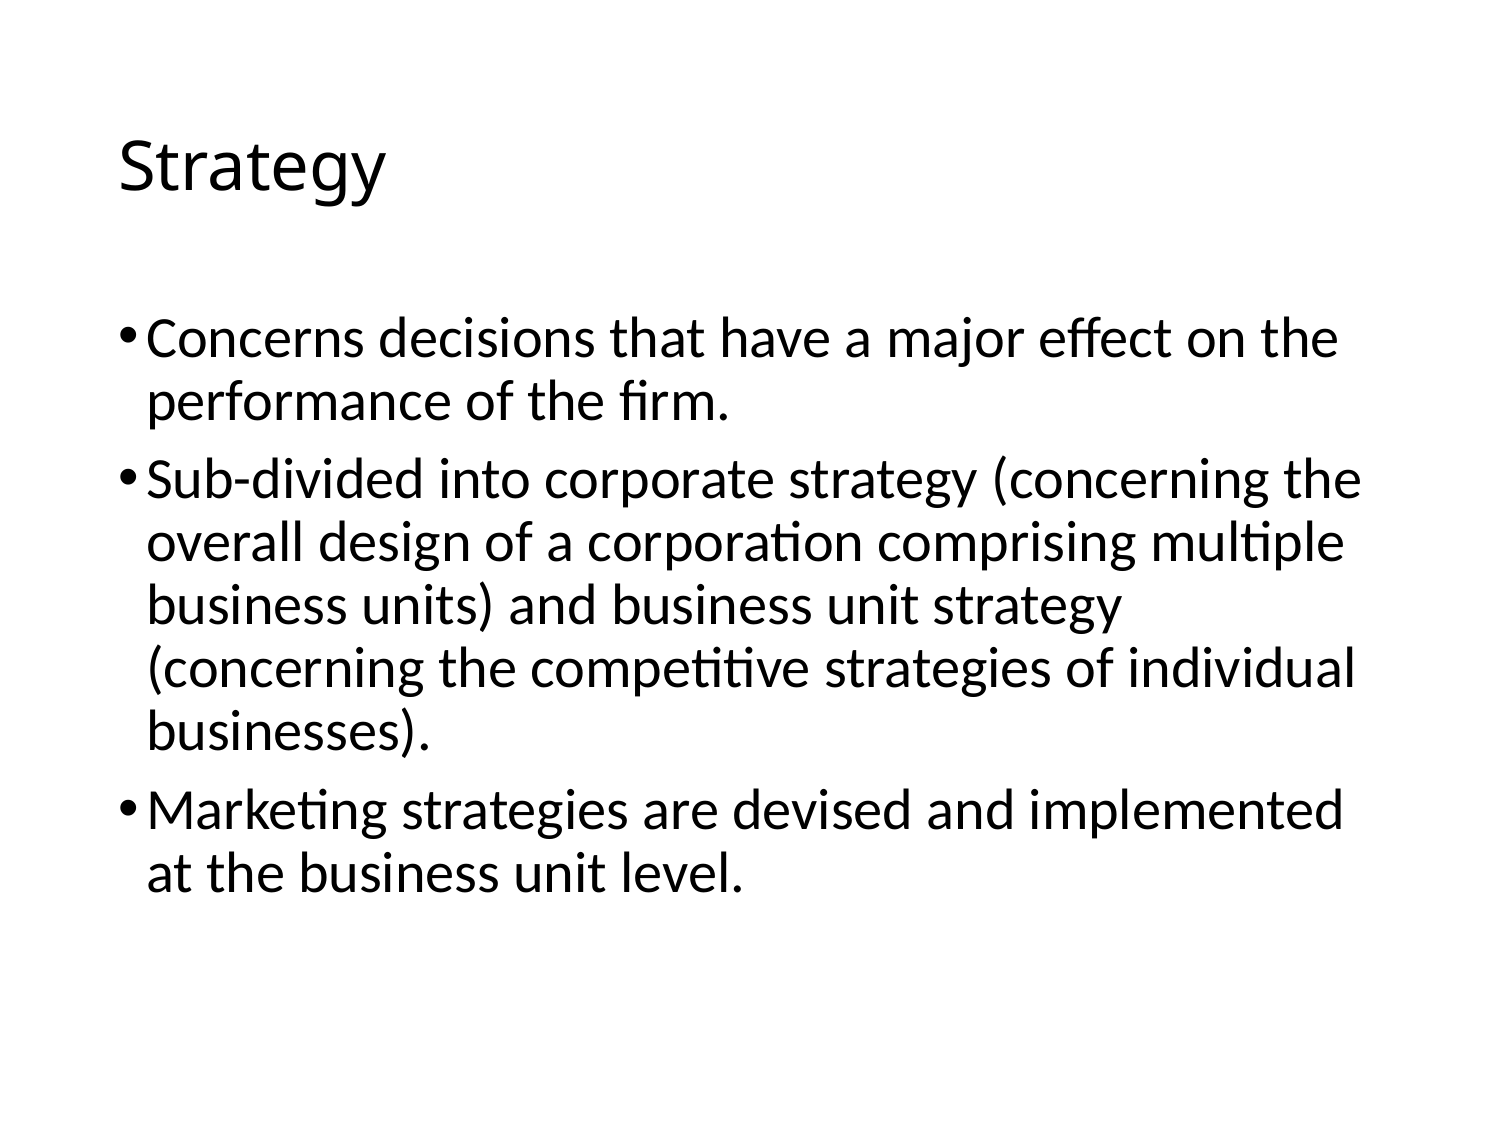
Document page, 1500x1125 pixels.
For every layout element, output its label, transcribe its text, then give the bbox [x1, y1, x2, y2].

list Concerns decisions that have a major effect on the performance of the firm. Sub-divided into corporate strategy (concerning the overall design of a corporation comprising multiple business units) and business unit strategy (concerning the competitive strategies of individual businesses). Marketing strategies are devised and implemented at the business unit level. [103, 299, 1397, 1014]
title Strategy [103, 59, 1397, 278]
